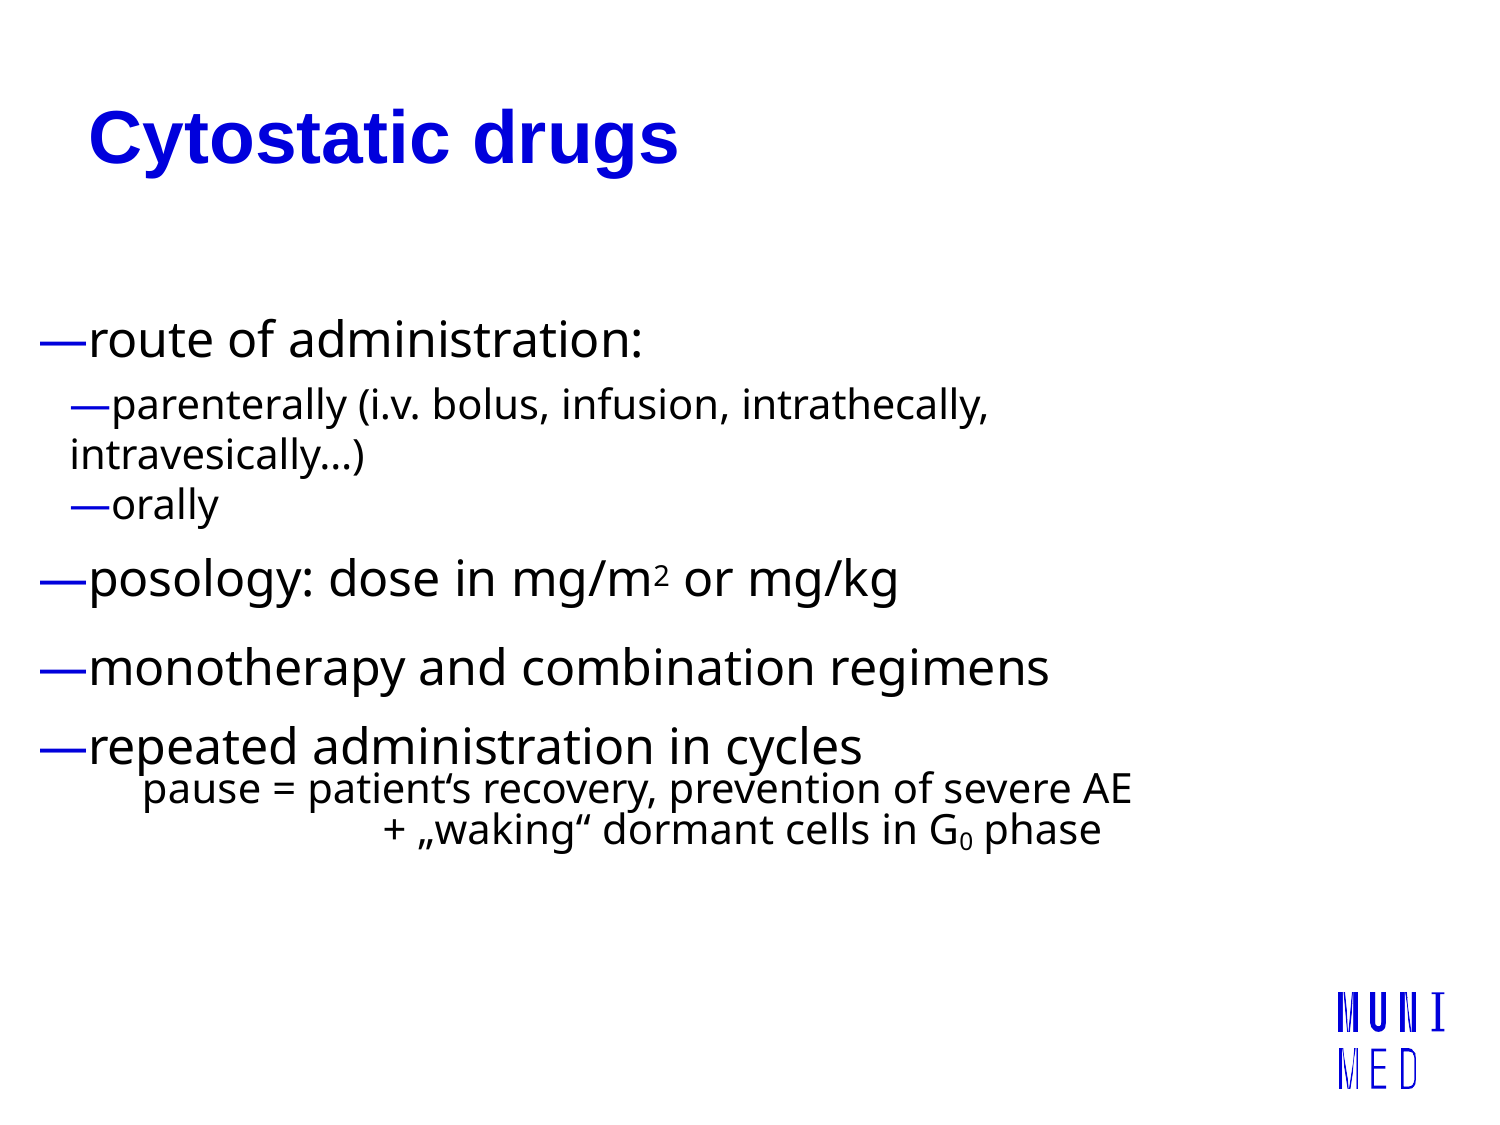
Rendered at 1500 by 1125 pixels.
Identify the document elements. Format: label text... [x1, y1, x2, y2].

text_box [1371, 1048, 1387, 1089]
picture [1400, 1048, 1416, 1089]
text_box —route of administration: —parenterally (i.v. bolus, infusion, intrathecally, intravesically…) —orally —posology: dose in mg/m2 or mg/kg —monotherapy and combination regimens —repeated administration in cycles pause = patient‘s recovery, prevention of severe AE + „waking“ dormant cells in G0 phase [31, 292, 1257, 856]
picture [1399, 991, 1417, 1032]
text_box [1431, 992, 1445, 1032]
picture [1370, 991, 1386, 1033]
title Cytostatic drugs [86, 86, 681, 277]
picture [1338, 991, 1358, 1032]
picture [1338, 1048, 1358, 1089]
